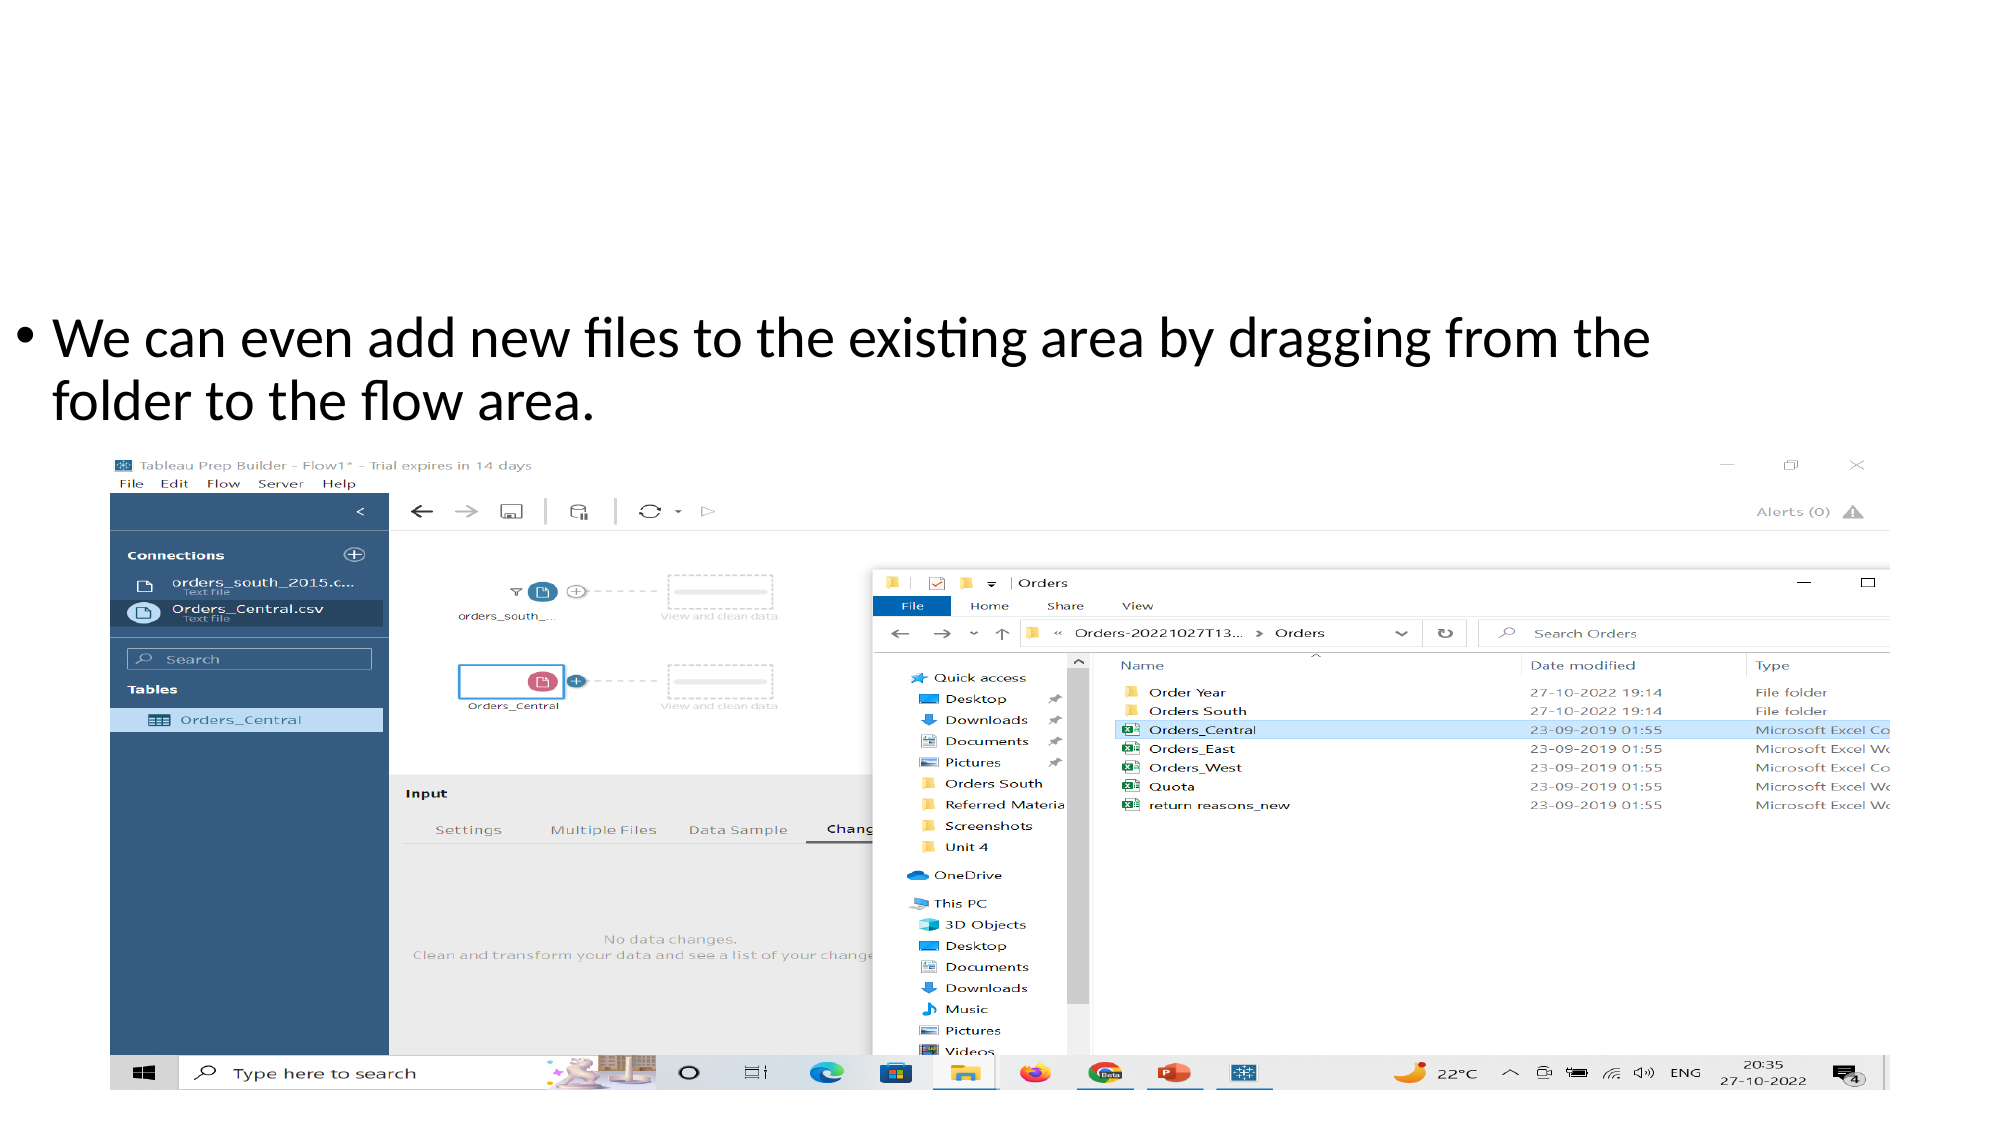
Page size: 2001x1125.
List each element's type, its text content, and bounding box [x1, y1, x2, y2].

list We can even add new files to the existing area by dragging from the folder to the flow area. [0, 299, 1725, 1014]
picture [110, 455, 1890, 1090]
